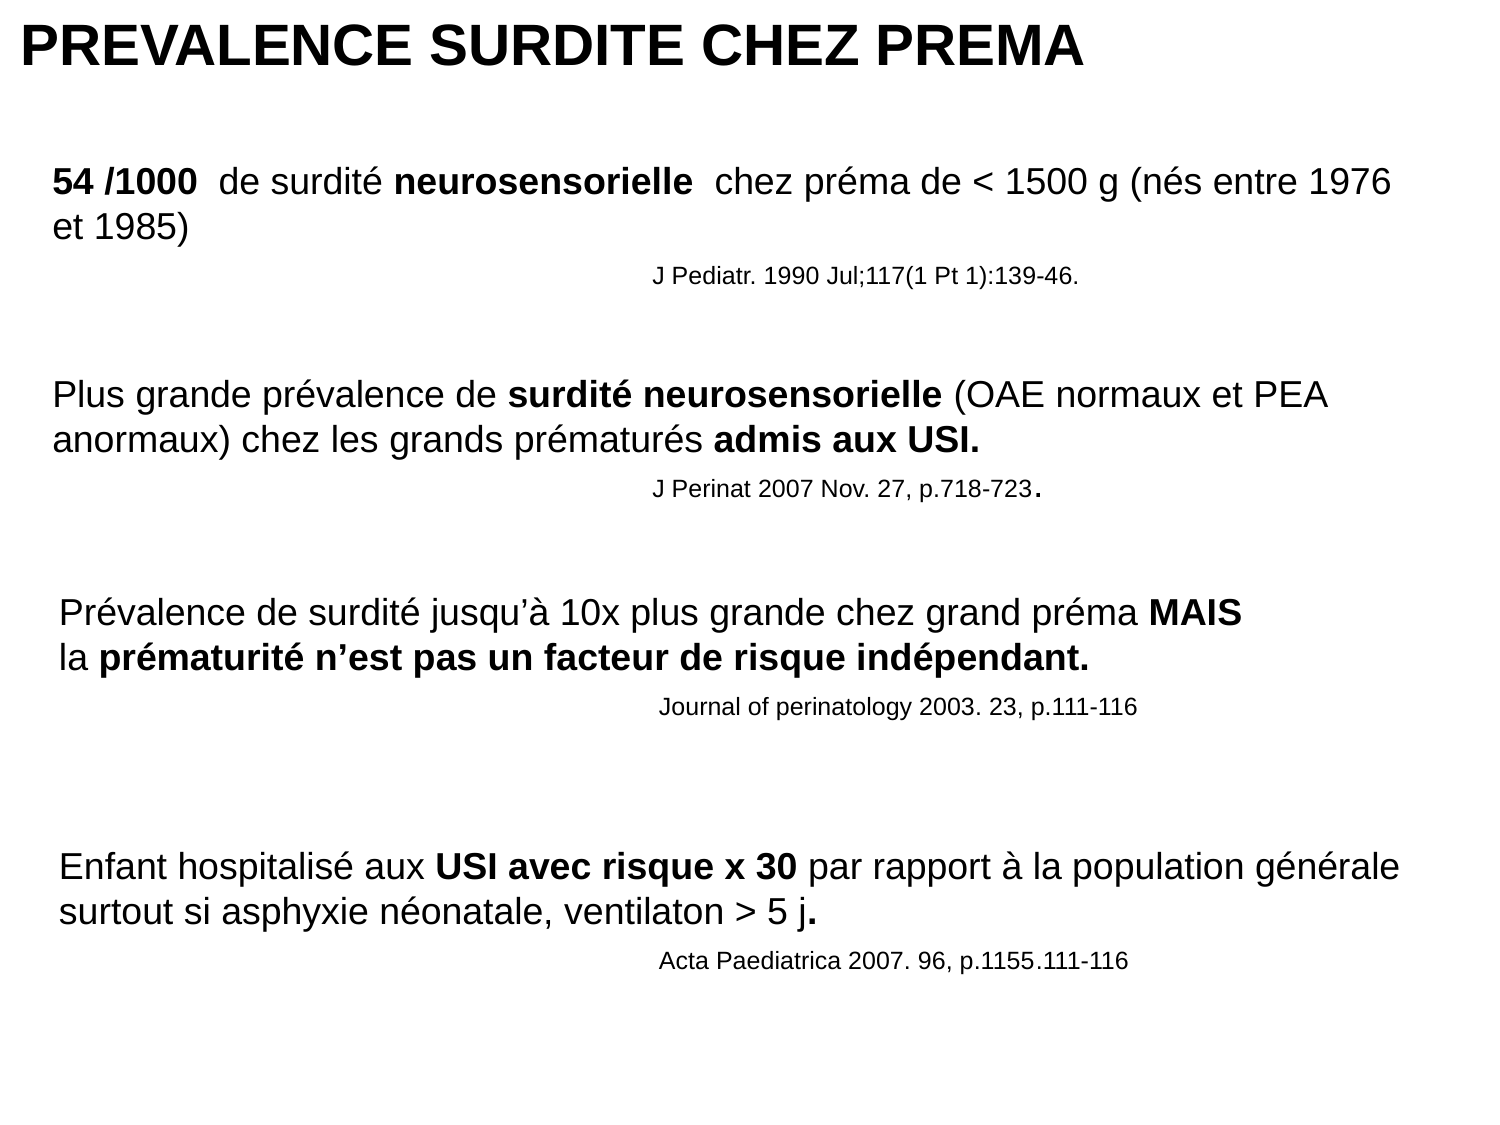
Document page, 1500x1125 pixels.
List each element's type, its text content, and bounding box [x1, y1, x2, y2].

text_box PREVALENCE SURDITE CHEZ PREMA [6, 0, 1102, 85]
text_box Enfant hospitalisé aux USI avec risque x 30 par rapport à la population générale surtout si asphyxie néonatale, ventilaton > 5 j. Acta Paediatrica 2007. 96, p.1155.111-116 [44, 834, 1450, 1014]
text_box Prévalence de surdité jusqu’à 10x plus grande chez grand préma MAIS la prématurité n’est pas un facteur de risque indépendant. Journal of perinatology 2003. 23, p.111-116 [44, 580, 1450, 761]
text_box Plus grande prévalence de surdité neurosensorielle (OAE normaux et PEA anormaux) chez les grands prématurés admis aux USI. J Perinat 2007 Nov. 27, p.718-723. [37, 363, 1444, 513]
text_box 54 /1000 de surdité neurosensorielle chez préma de < 1500 g (nés entre 1976 et 1985) J Pediatr. 1990 Jul;117(1 Pt 1):139-46. [37, 149, 1444, 300]
